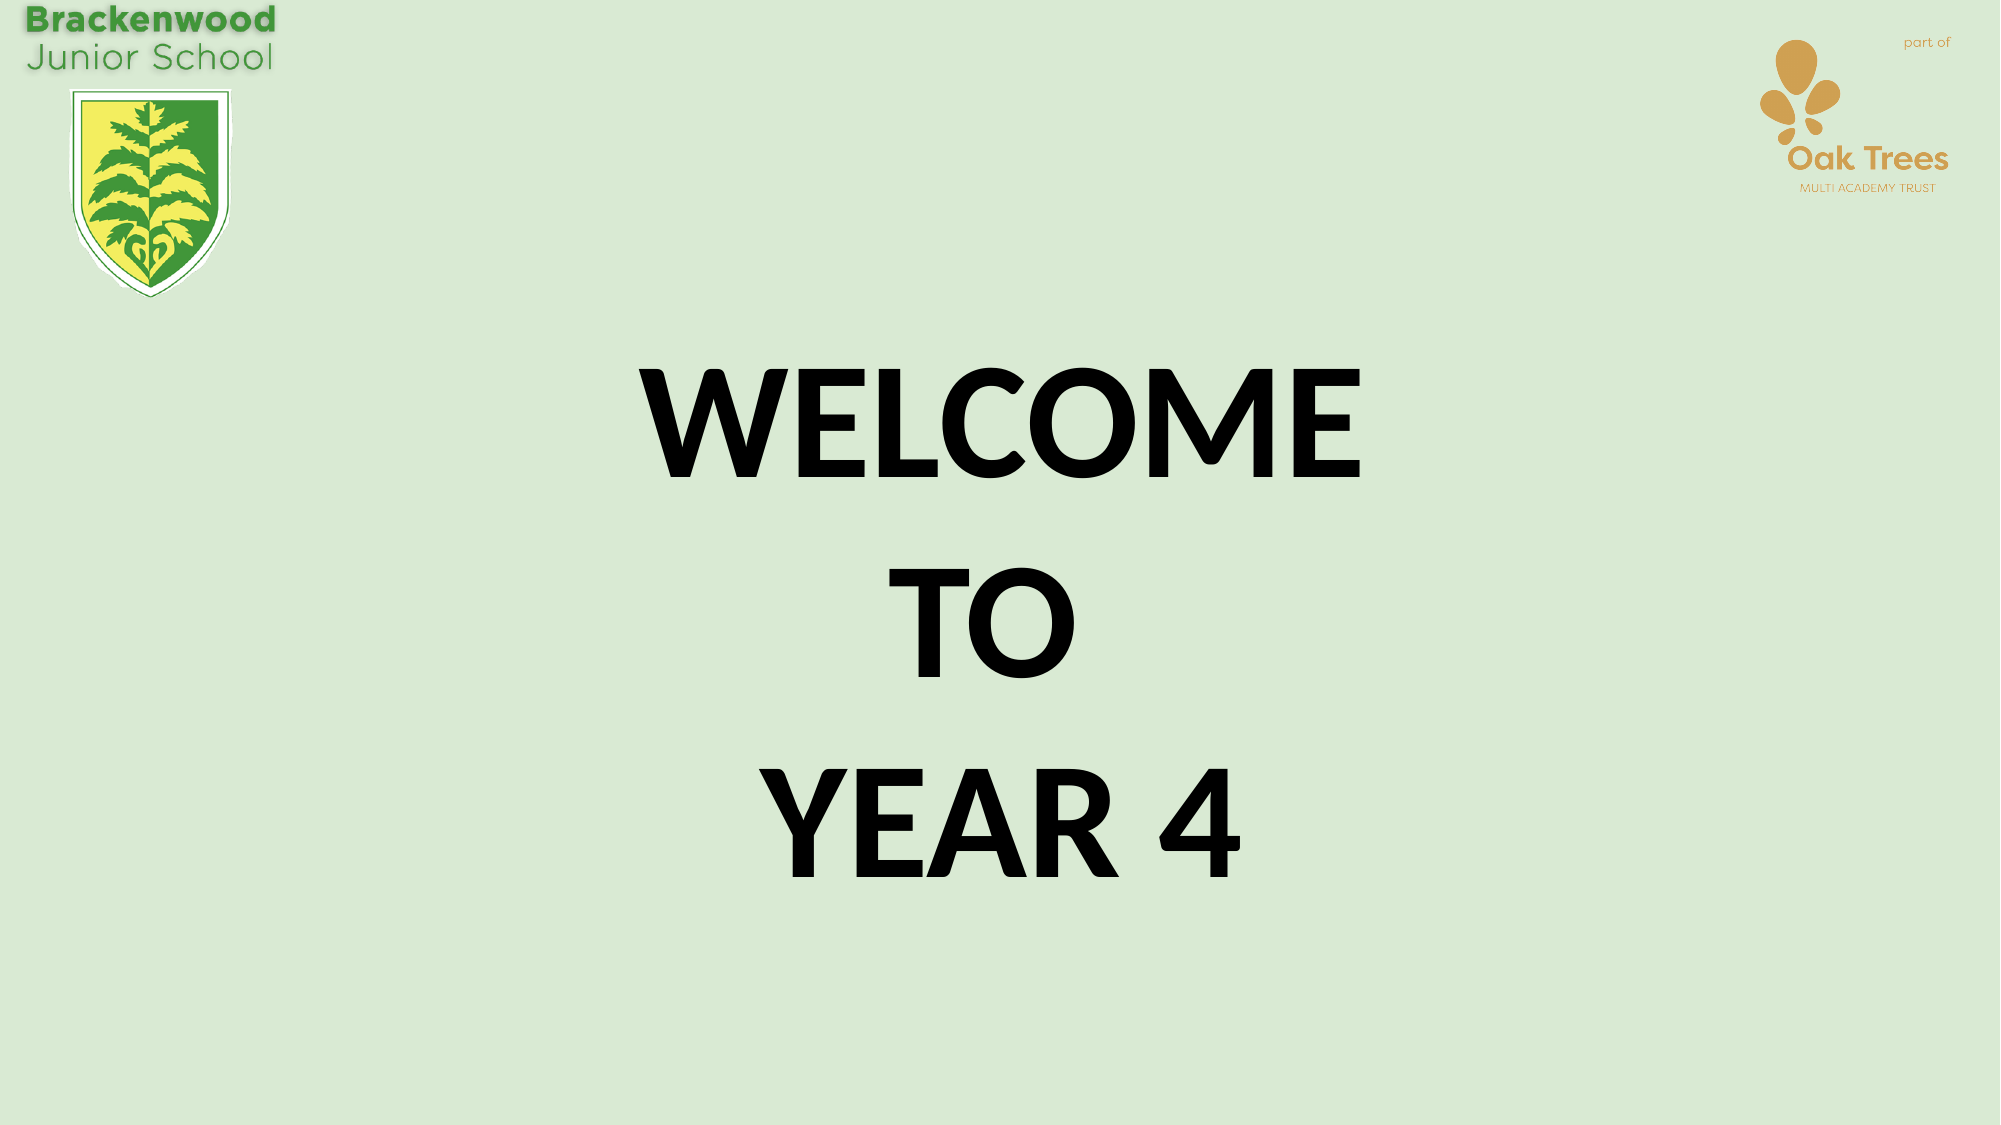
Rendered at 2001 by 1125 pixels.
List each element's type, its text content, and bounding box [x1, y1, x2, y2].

text_box WELCOME TO YEAR 4 [553, 303, 1452, 919]
picture [1721, 0, 1987, 230]
picture [17, 0, 284, 304]
